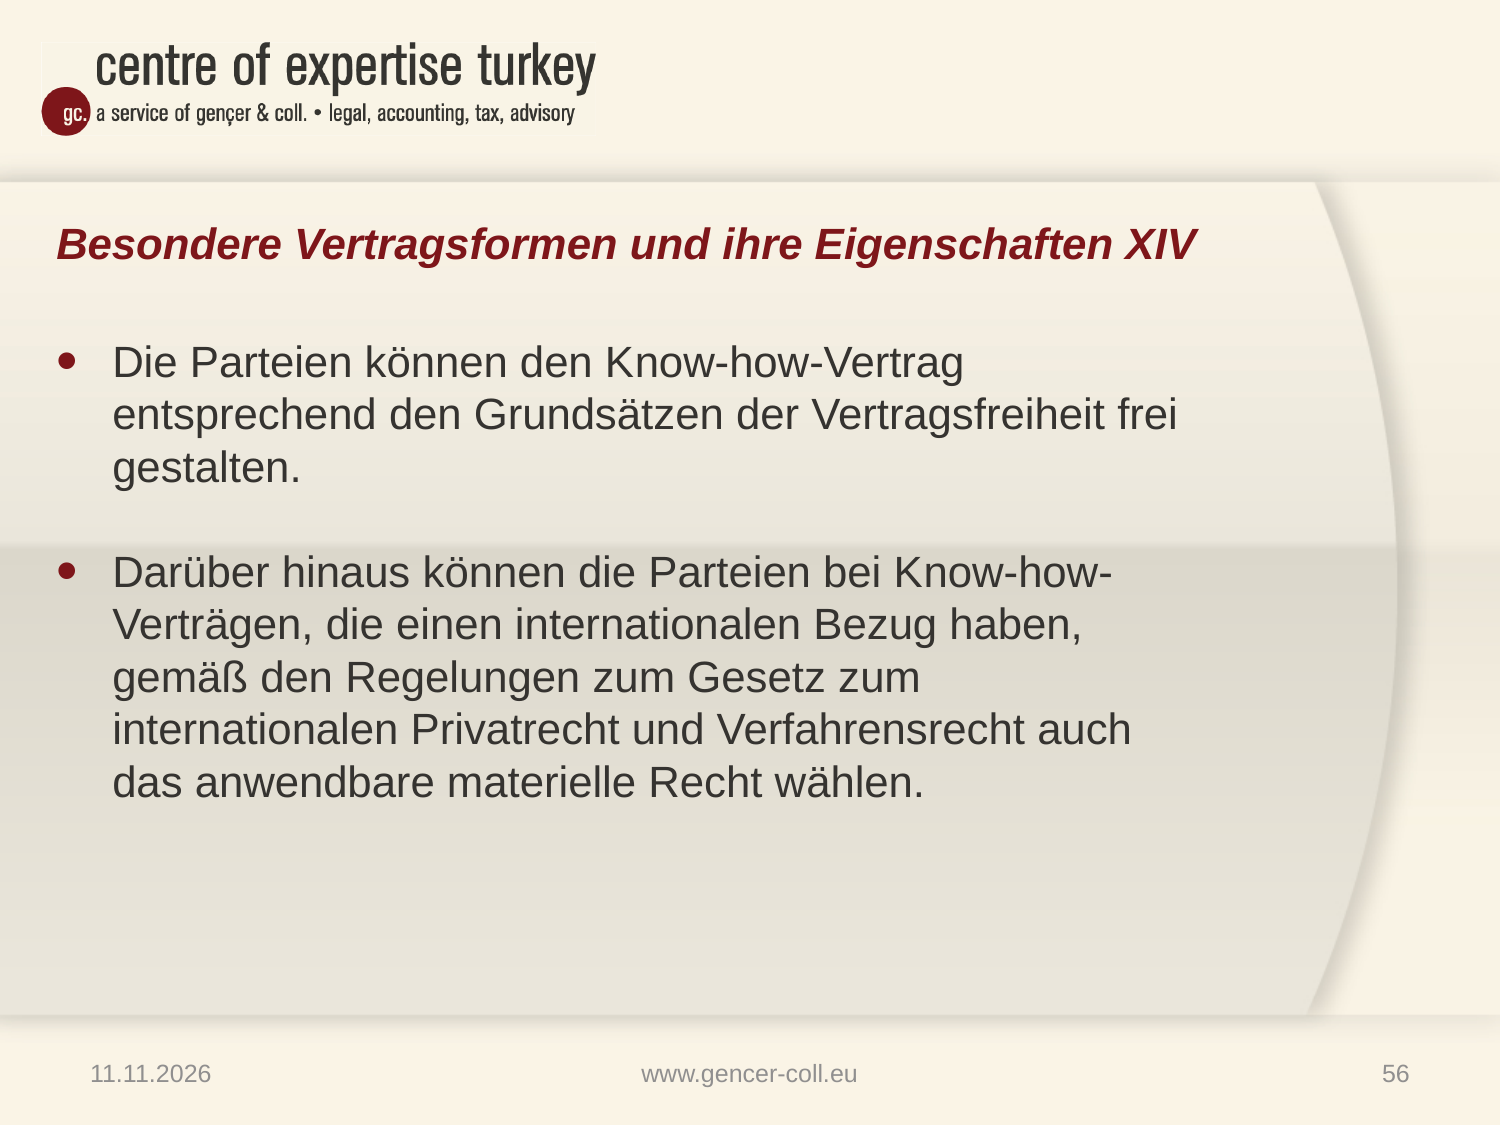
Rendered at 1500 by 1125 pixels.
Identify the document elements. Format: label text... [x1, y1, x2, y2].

slide_number 56 [1074, 1042, 1425, 1103]
picture [0, 0, 1500, 1125]
title Besondere Vertragsformen und ihre Eigenschaften XIV [41, 208, 1223, 279]
list Die Parteien können den Know-how-Vertrag entsprechend den Grundsätzen der Vertragsfreiheit frei gestalten. Darüber hinaus können die Parteien bei Know-how-Verträgen, die einen internationalen Bezug haben, gemäß den Regelungen zum Gesetz zum internationalen Privatrecht und Verfahrensrecht auch das anwendbare materielle Recht wählen. [41, 326, 1223, 988]
footer www.gencer-coll.eu [512, 1042, 988, 1103]
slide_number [75, 1042, 425, 1103]
